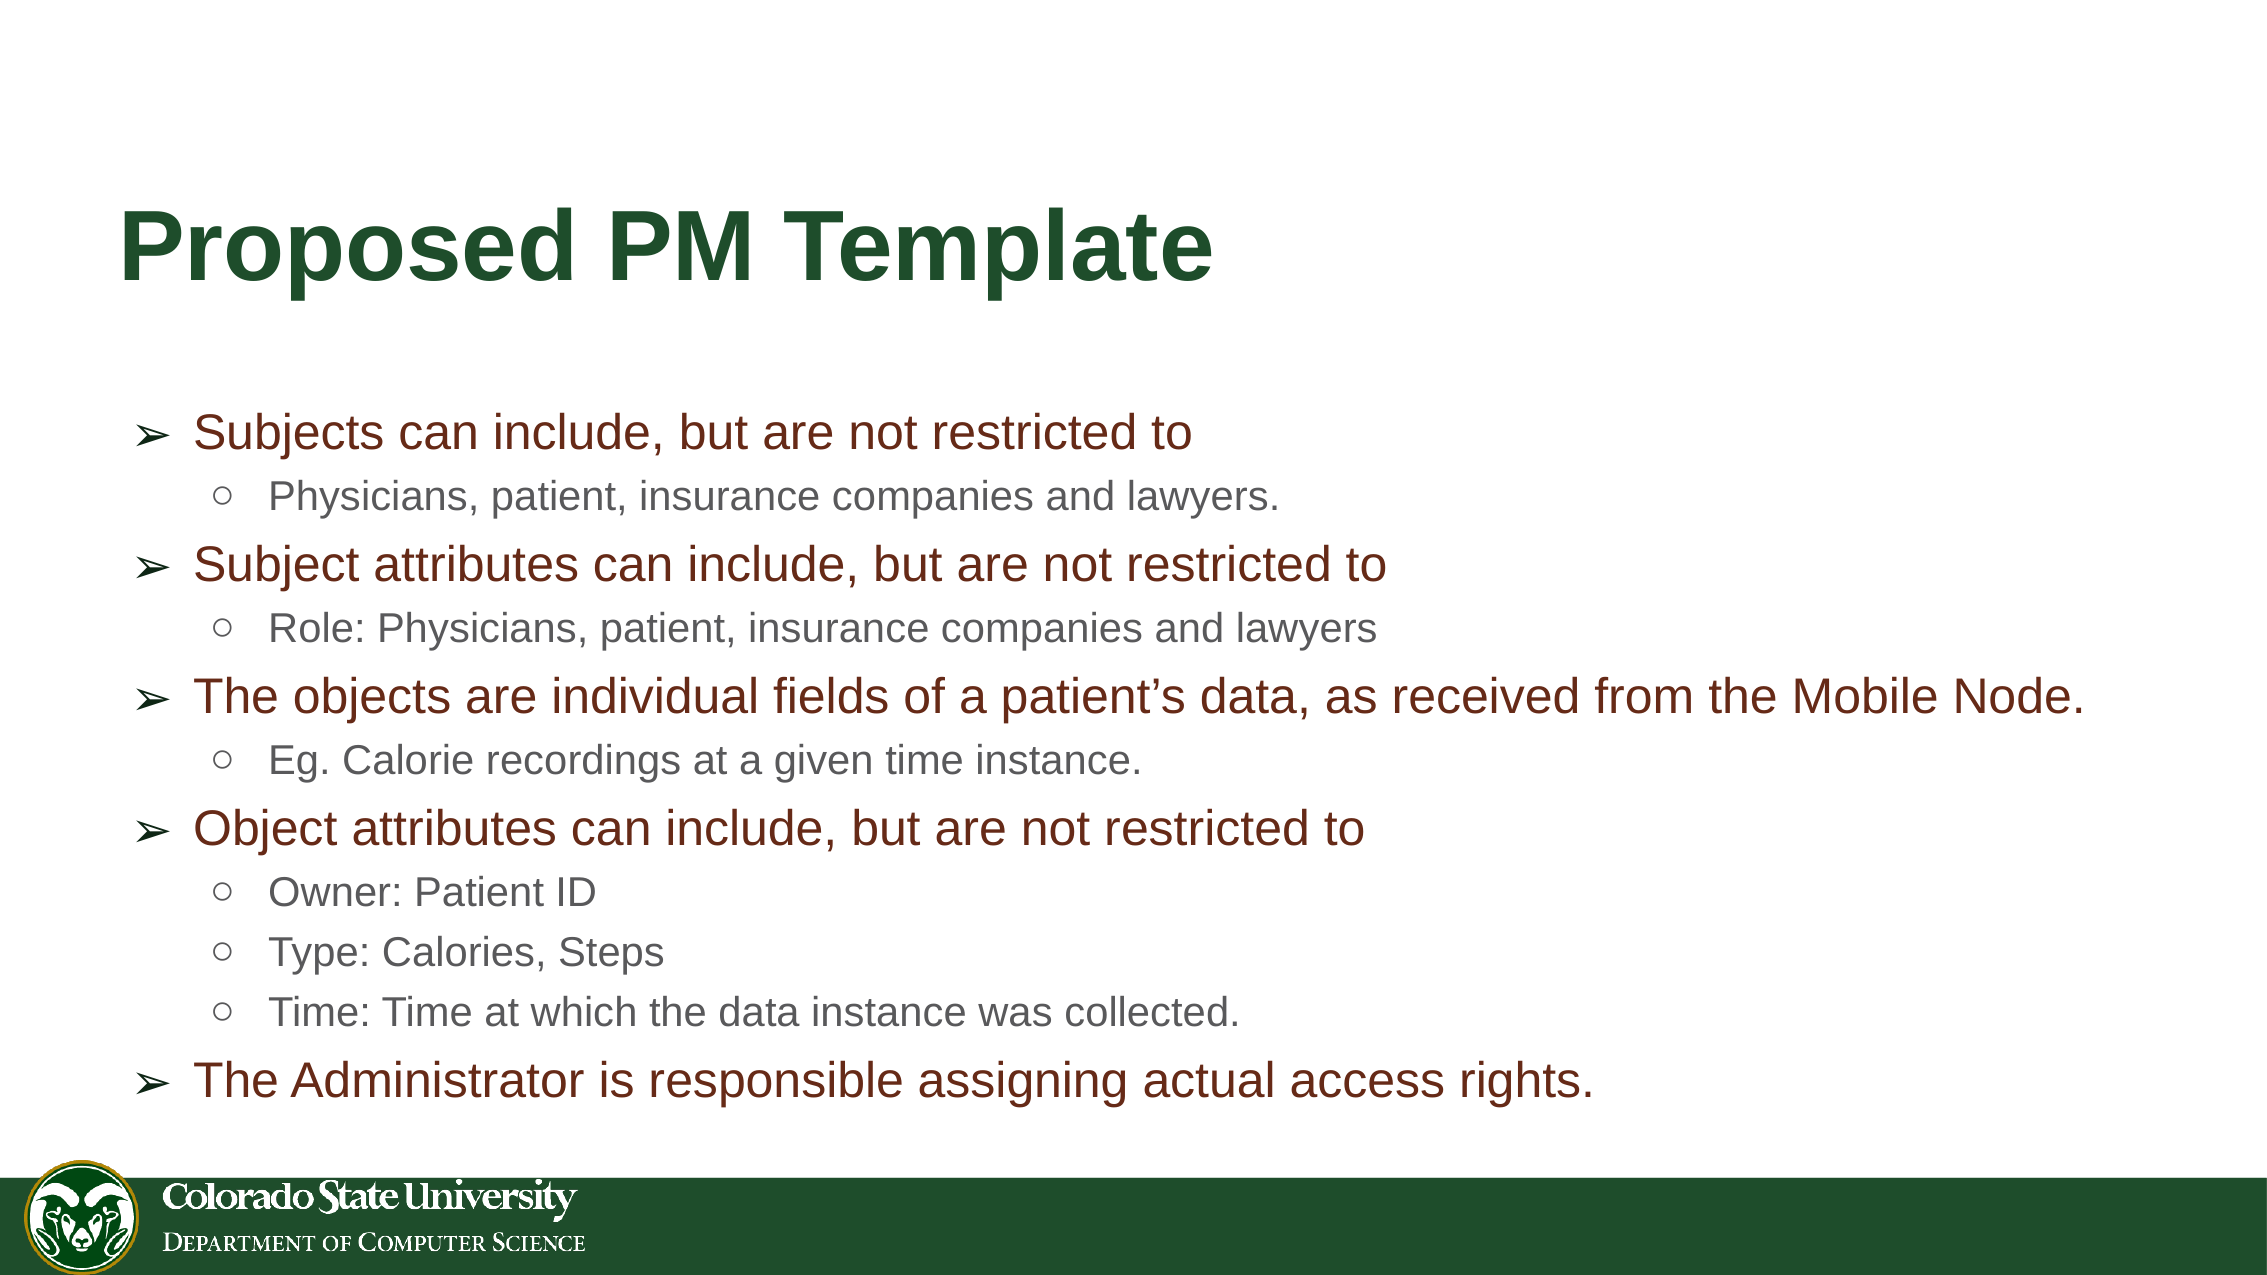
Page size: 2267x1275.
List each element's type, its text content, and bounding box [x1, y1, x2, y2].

title Proposed PM Template [103, 148, 2164, 316]
picture [24, 1160, 585, 1275]
list Subjects can include, but are not restricted to Physicians, patient, insurance companies and lawyers. Subject attributes can include, but are not restricted to Role: Physicians, patient, insurance companies and lawyers The objects are individual fields of a patient’s data, as received from the Mobile Node. Eg. Calorie recordings at a given time instance. Object attributes can include, but are not restricted to Owner: Patient ID Type: Calories, Steps Time: Time at which the data instance was collected. The Administrator is responsible assigning actual access rights. [103, 372, 2164, 1128]
